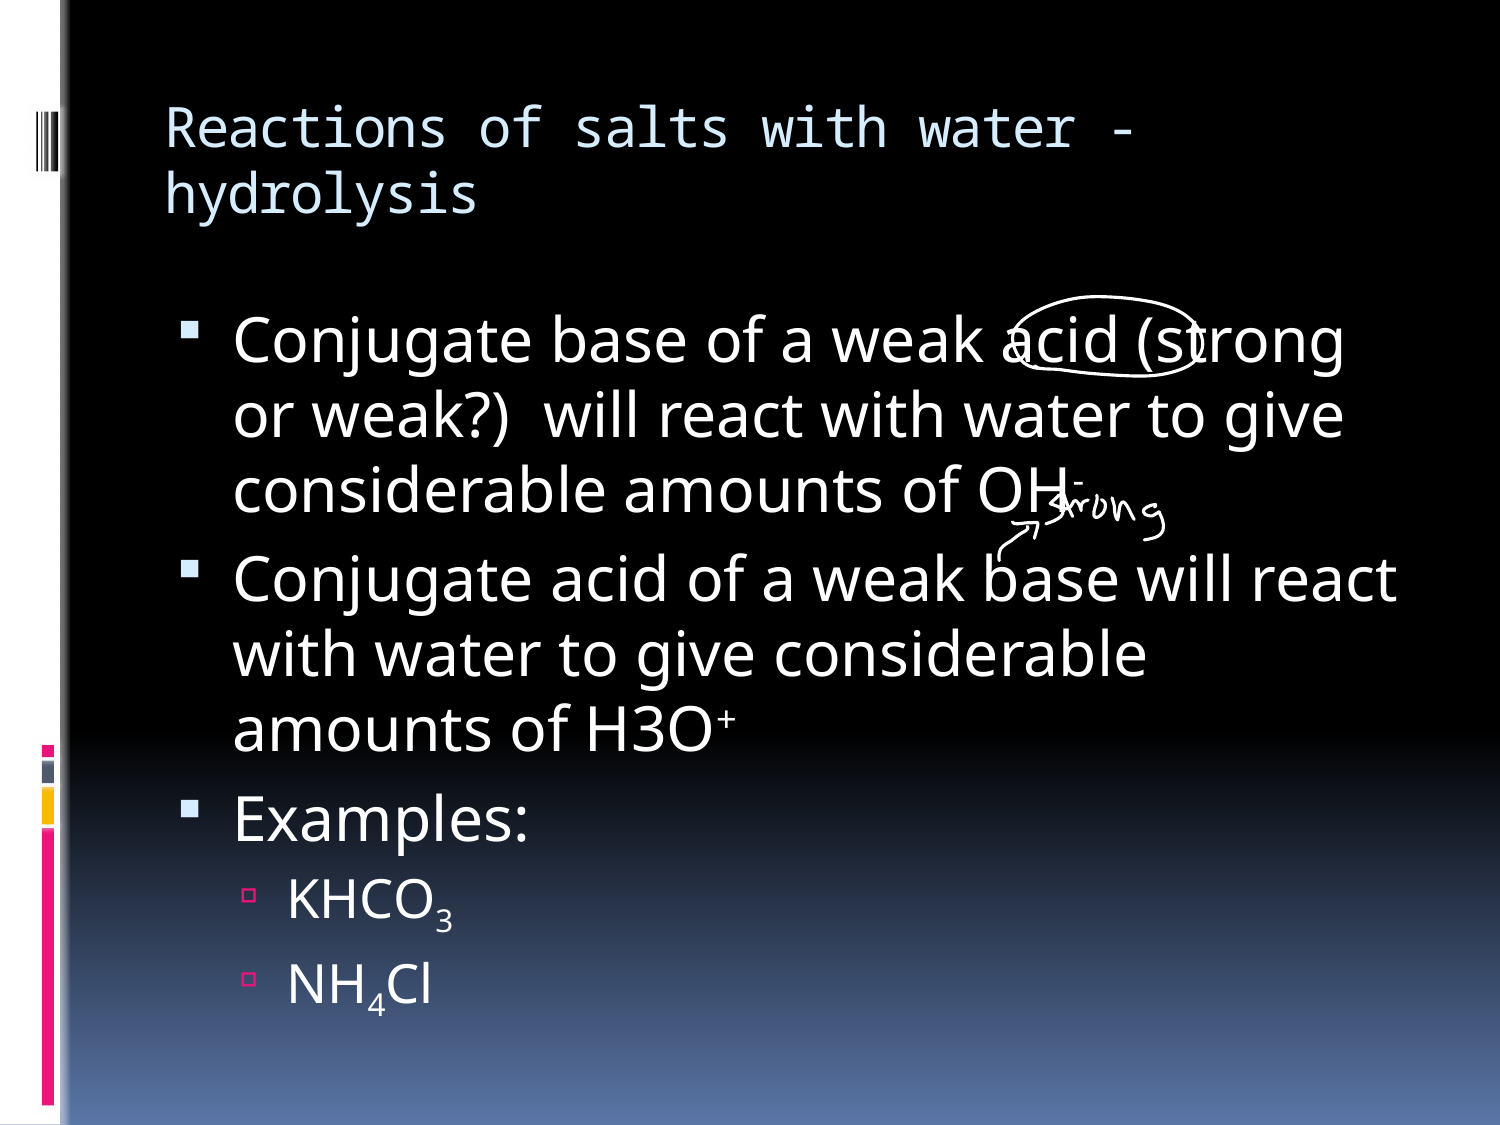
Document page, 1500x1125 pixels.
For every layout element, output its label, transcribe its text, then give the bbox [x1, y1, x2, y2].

list Conjugate base of a weak acid (strong or weak?) will react with water to give considerable amounts of OH- Conjugate acid of a weak base will react with water to give considerable amounts of H3O+ Examples: KHCO3 NH4Cl [150, 292, 1425, 1043]
title Reactions of salts with water - hydrolysis [150, 83, 1425, 234]
